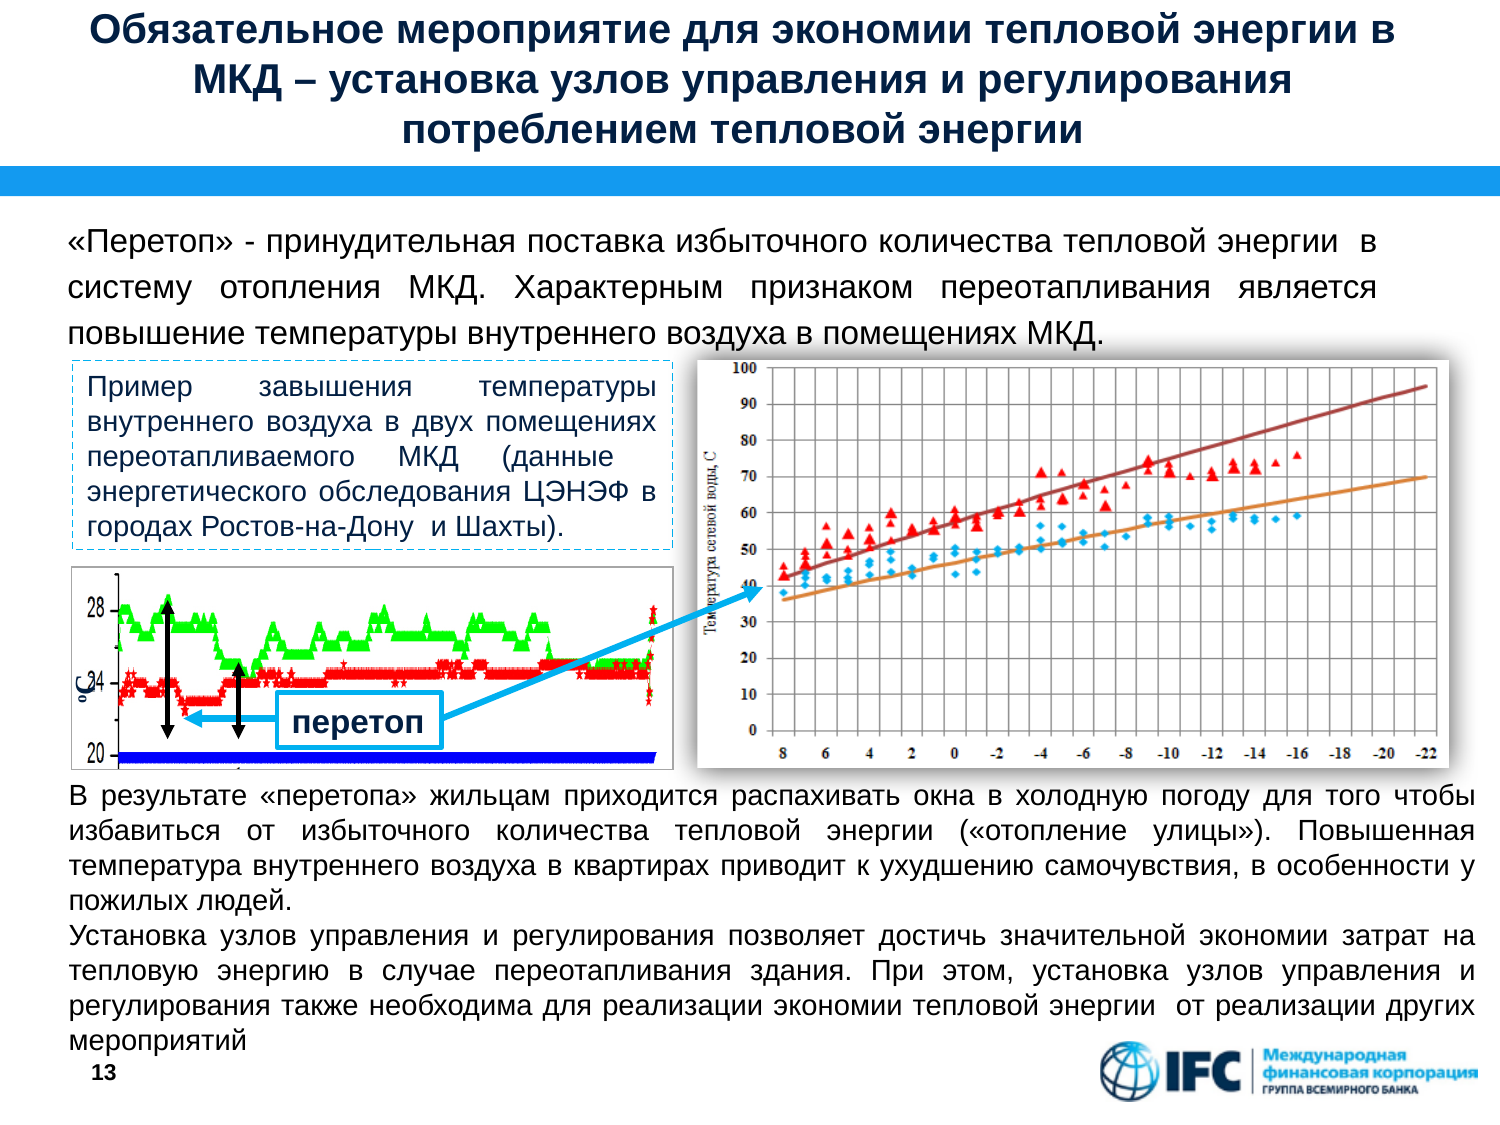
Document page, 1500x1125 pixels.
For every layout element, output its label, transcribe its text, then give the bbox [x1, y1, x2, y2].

text_box «Перетоп» - принудительная поставка избыточного количества тепловой энергии в систему отопления МКД. Характерным признаком переотапливания является повышение температуры внутреннего воздуха в помещениях МКД. [52, 205, 1394, 359]
text_box Установка узлов управления и регулирования позволяет достичь значительной экономии затрат на тепловую энергию в случае переотапливания здания. При этом, установка узлов управления и регулирования также необходима для реализации экономии тепловой энергии от реализации других мероприятий [53, 909, 1492, 1064]
text_box Обязательное мероприятие для экономии тепловой энергии в МКД – установка узлов управления и регулирования потреблением тепловой энергии [52, 0, 1434, 160]
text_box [58, 360, 1450, 769]
text_box В результате «перетопа» жильцам приходится распахивать окна в холодную погоду для того чтобы избавиться от избыточного количества тепловой энергии («отопление улицы»). Повышенная температура внутреннего воздуха в квартирах приводит к ухудшению самочувствия, в особенности у пожилых людей. [53, 768, 1492, 909]
slide_number 13 [58, 1064, 150, 1101]
picture [1100, 1064, 1478, 1102]
